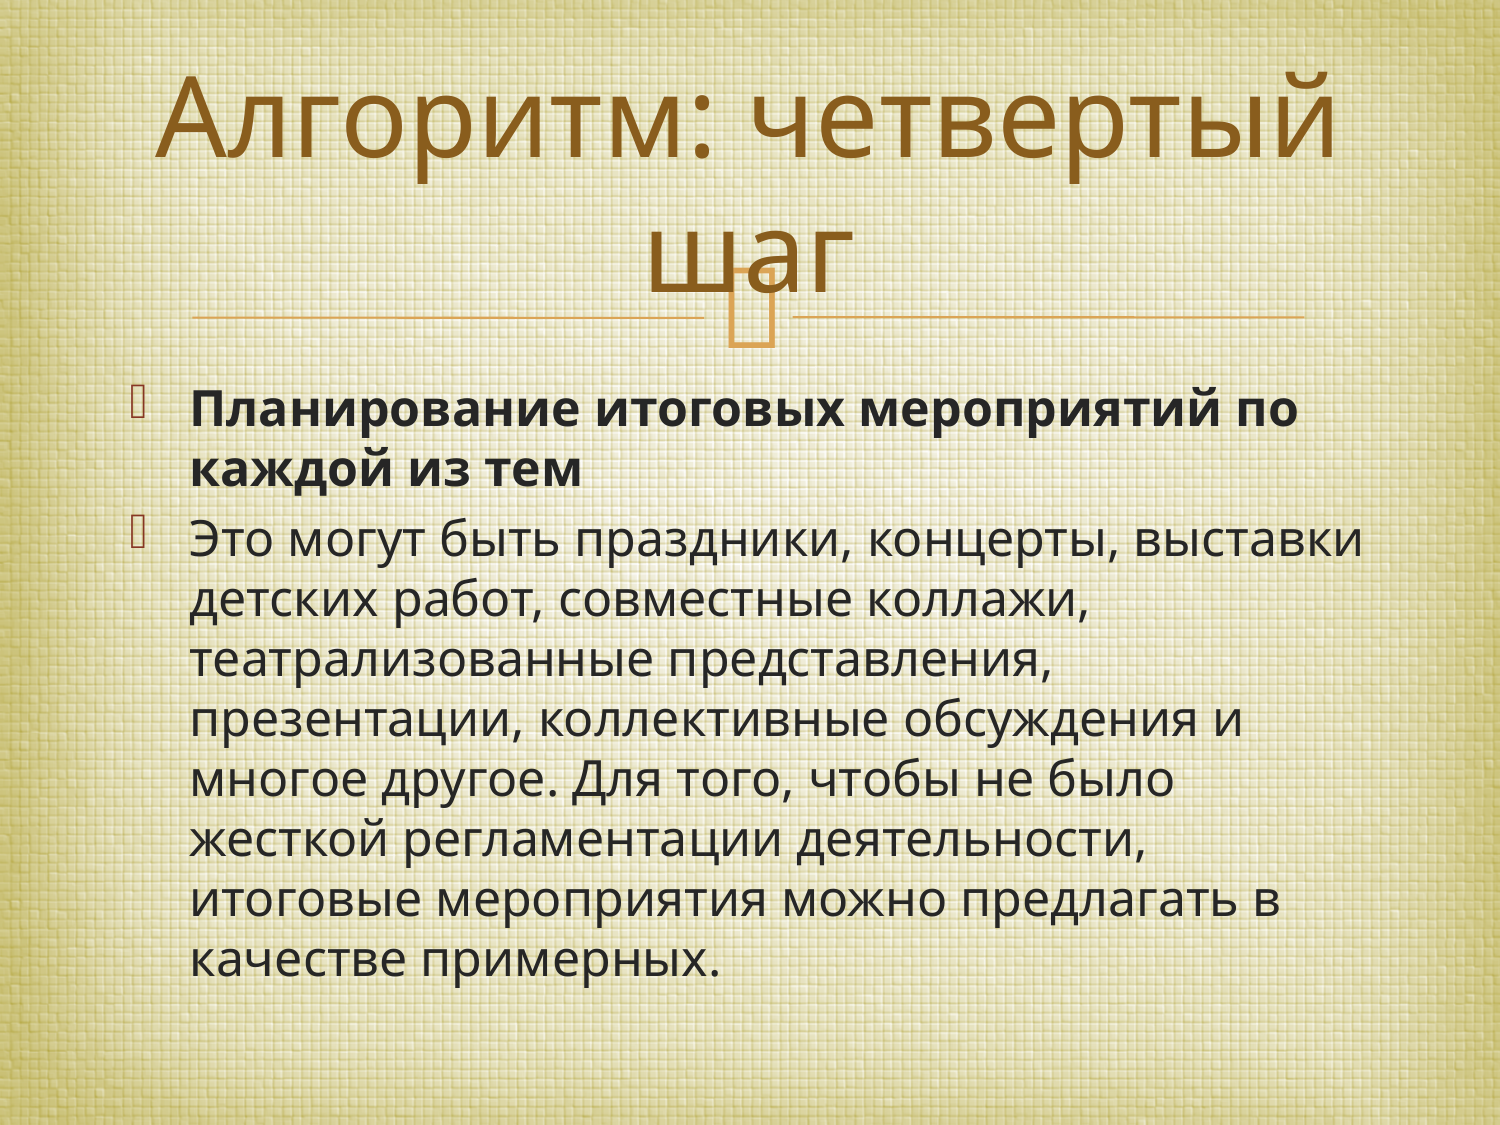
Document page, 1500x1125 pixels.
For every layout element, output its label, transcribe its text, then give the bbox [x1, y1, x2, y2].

list Планирование итоговых мероприятий по каждой из тем Это могут быть праздники, концерты, выставки детских работ, совместные коллажи, театрализованные представления, презентации, коллективные обсуждения и многое другое. Для того, чтобы не было жесткой регламентации деятельности, итоговые мероприятия можно предлагать в качестве примерных. [114, 368, 1386, 1005]
title Алгоритм: четвертый шаг [112, 93, 1386, 267]
